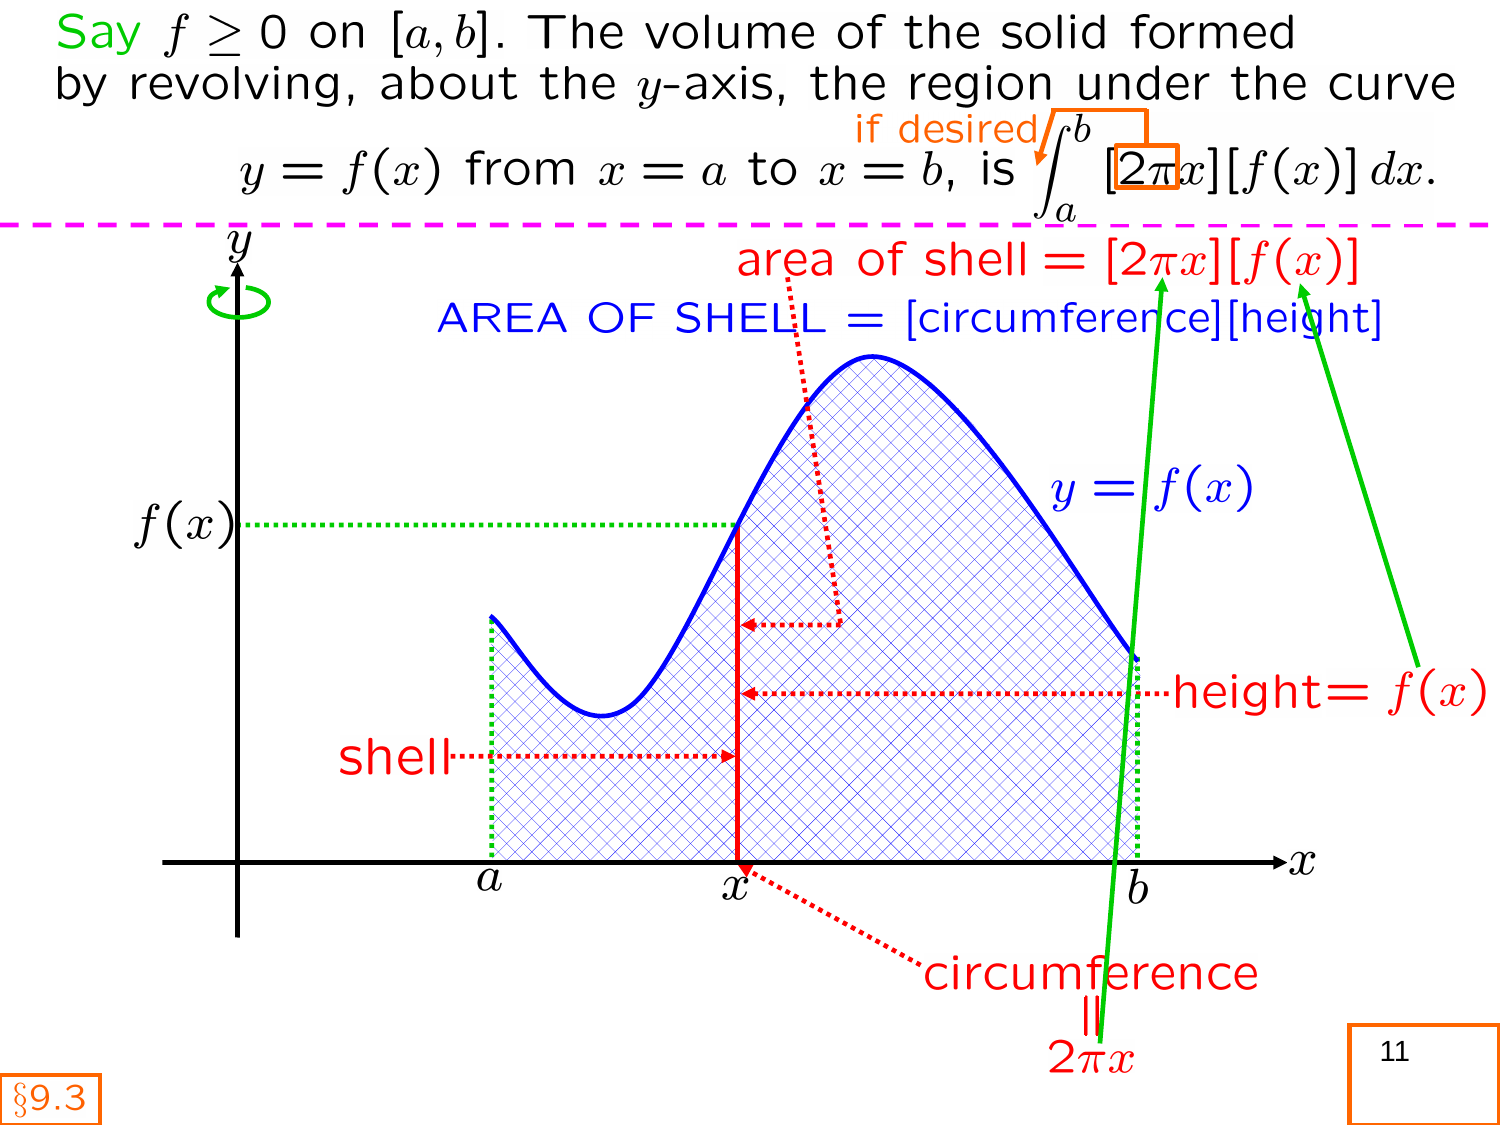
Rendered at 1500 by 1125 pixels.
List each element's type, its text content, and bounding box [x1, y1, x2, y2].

picture [436, 299, 737, 343]
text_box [737, 237, 1358, 626]
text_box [737, 947, 1259, 1074]
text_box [162, 229, 1317, 938]
picture [57, 63, 786, 110]
picture [1033, 112, 1434, 224]
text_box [1321, 668, 1486, 719]
picture [1358, 299, 1381, 343]
picture [526, 12, 1294, 49]
picture [57, 10, 504, 59]
text_box [1349, 1025, 1500, 1125]
picture [238, 147, 1016, 196]
slide_number 11 [1074, 1024, 1425, 1103]
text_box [857, 108, 1178, 188]
picture [133, 500, 162, 550]
text_box [0, 1074, 100, 1125]
picture [13, 1081, 87, 1119]
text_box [340, 735, 736, 776]
picture [807, 65, 1456, 110]
